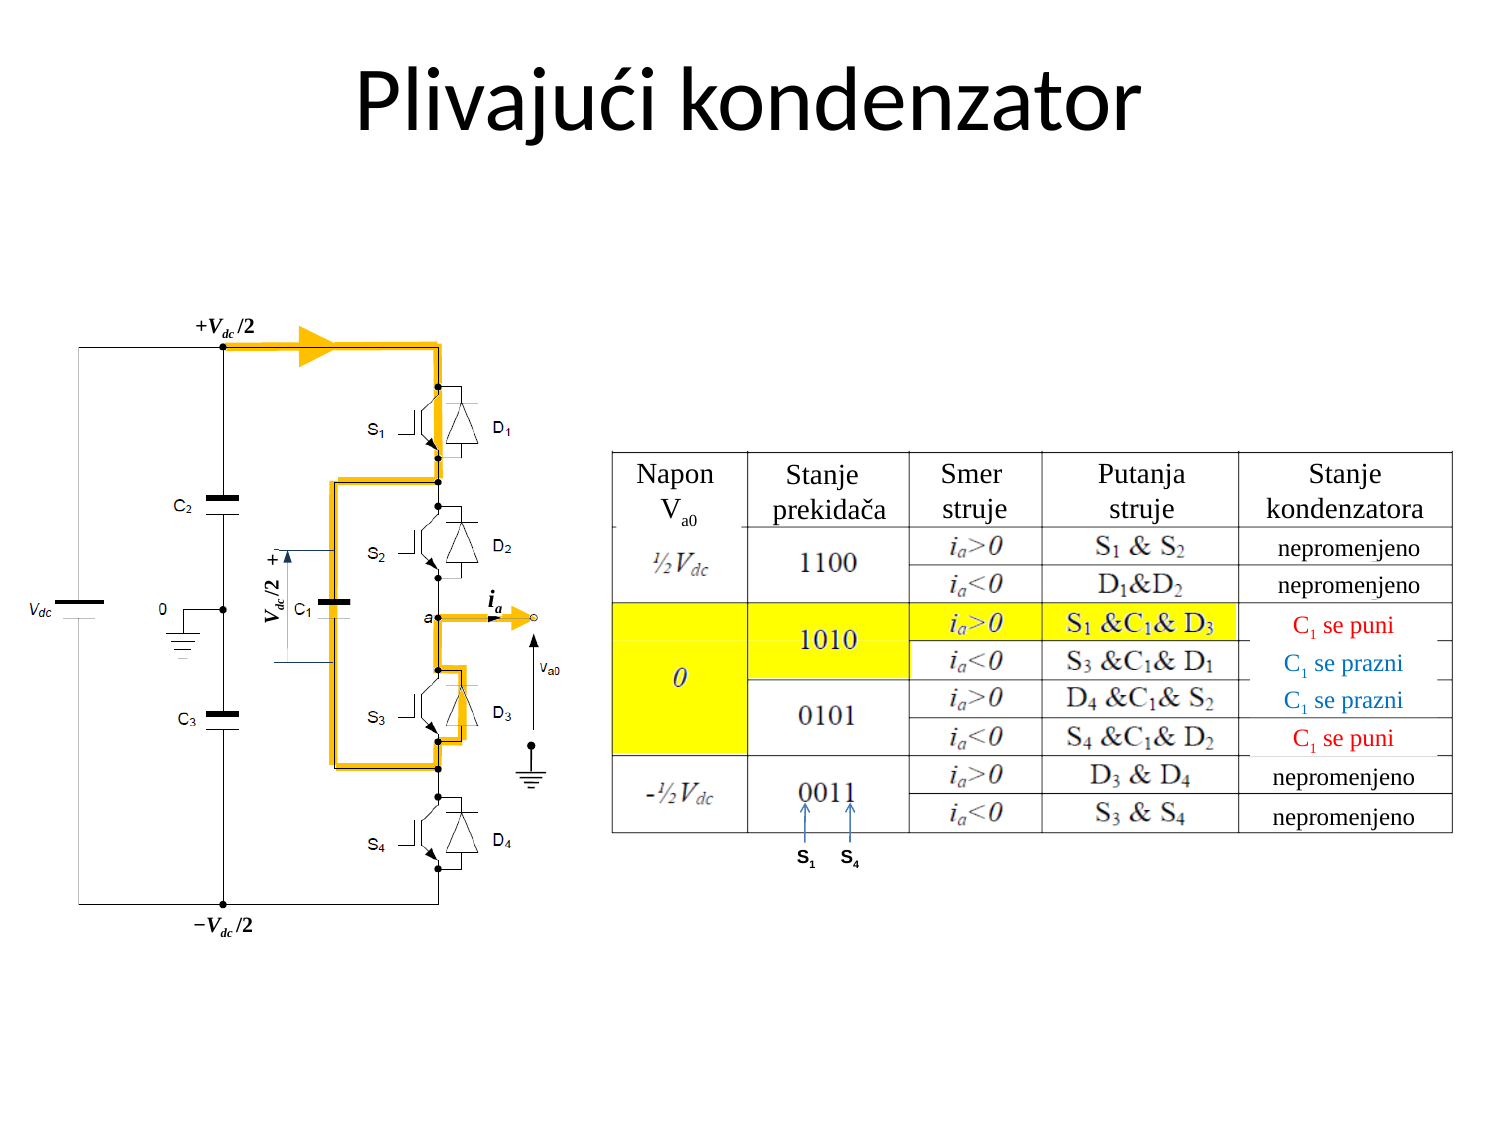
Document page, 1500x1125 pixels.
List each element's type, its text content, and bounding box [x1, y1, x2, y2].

title Plivajući kondenzator [75, 0, 1425, 188]
text_box S4 [825, 844, 875, 878]
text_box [599, 449, 1500, 836]
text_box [24, 303, 569, 945]
text_box S1 [782, 844, 825, 878]
